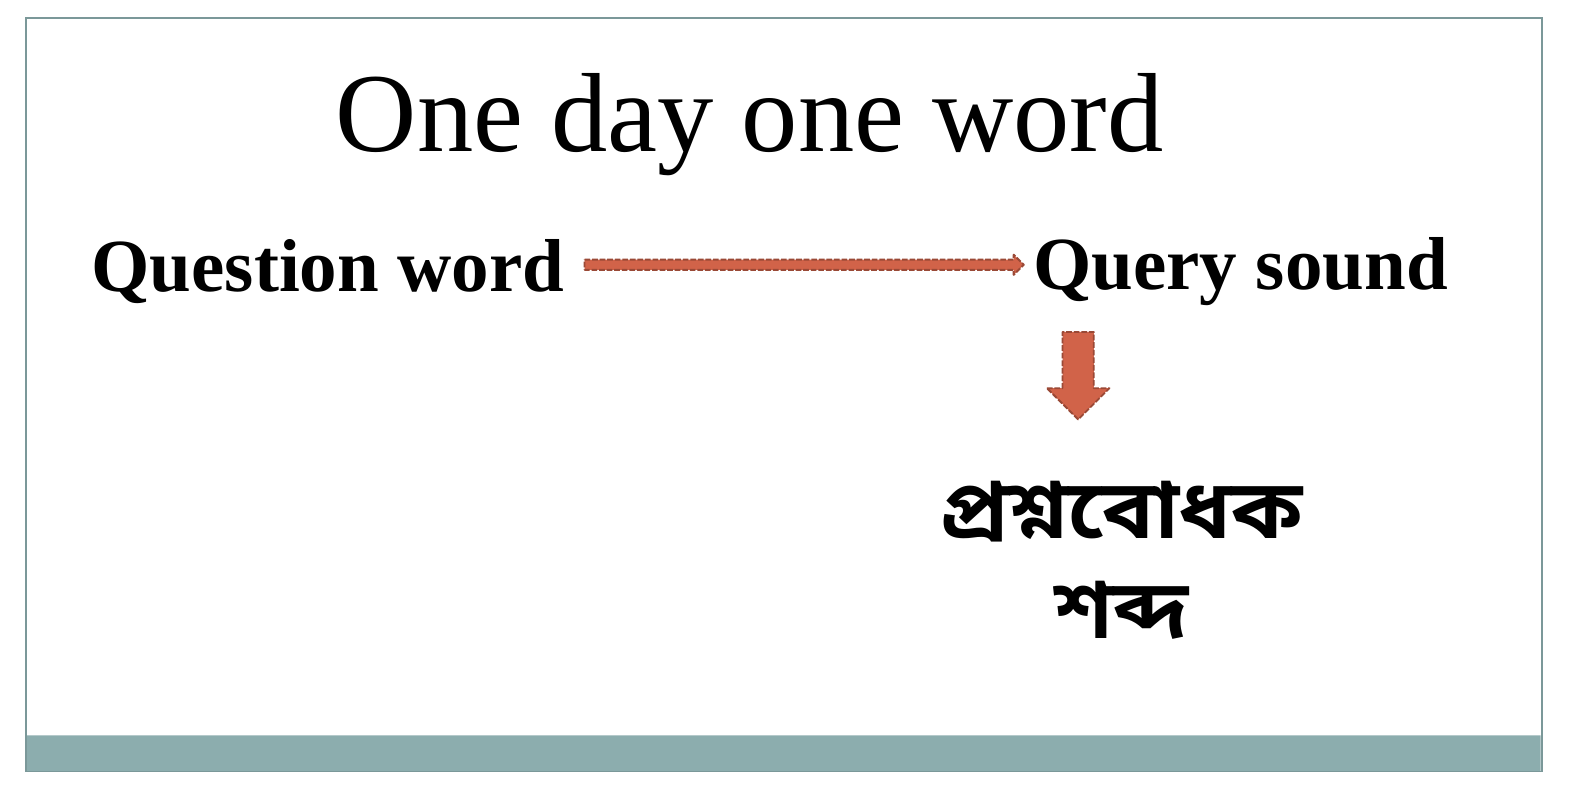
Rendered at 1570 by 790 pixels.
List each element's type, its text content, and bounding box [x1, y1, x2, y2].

text_box Question word [0, 208, 697, 314]
text_box Query sound [984, 206, 1497, 312]
text_box One day one word [259, 31, 1241, 182]
text_box প্রশ্নবোধক শব্দ [909, 448, 1335, 663]
text_box [1046, 331, 1111, 421]
text_box [583, 258, 984, 271]
